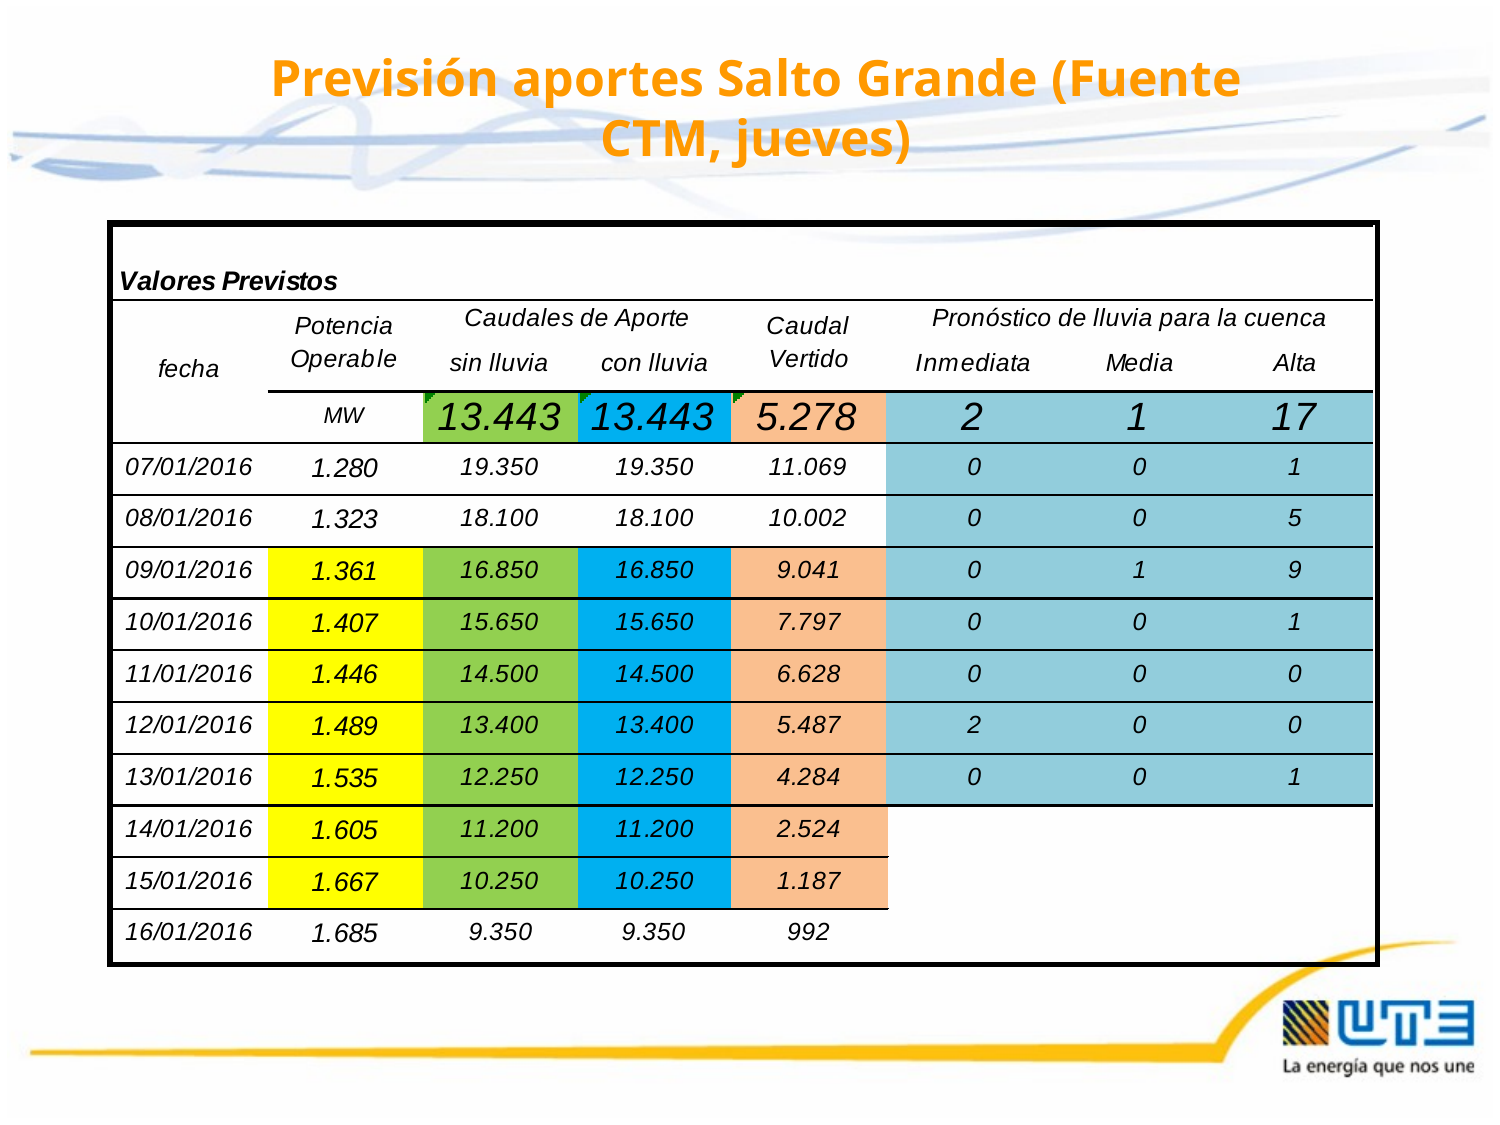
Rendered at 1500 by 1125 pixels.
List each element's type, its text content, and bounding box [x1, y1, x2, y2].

picture [7, 6, 1493, 1118]
title Previsión aportes Salto Grande (Fuente CTM, jueves) [212, 12, 1301, 201]
